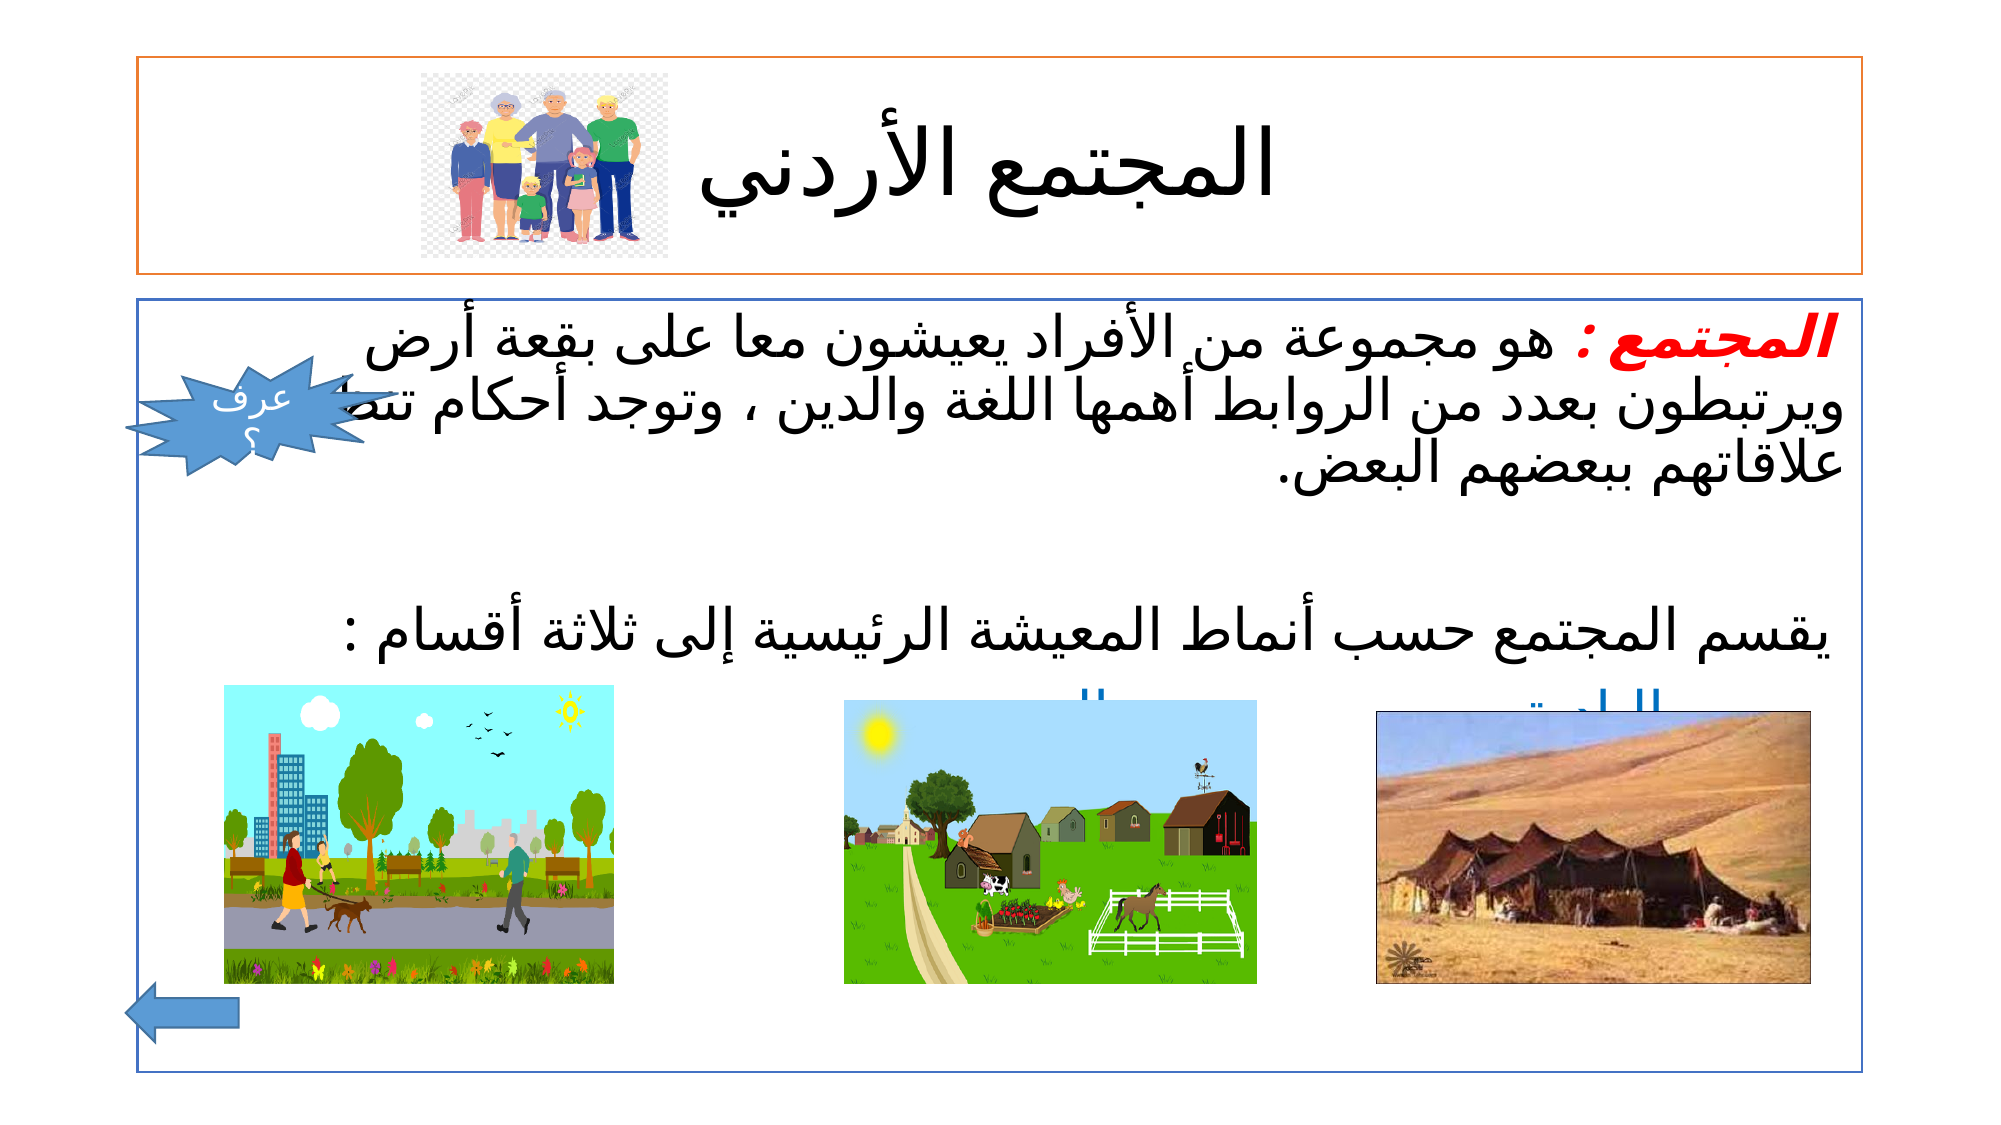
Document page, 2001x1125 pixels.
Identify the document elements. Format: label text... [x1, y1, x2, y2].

picture [224, 685, 614, 984]
list المجتمع : هو مجموعة من الأفراد يعيشون معا على بقعة أرض ويرتبطون بعدد من الروابط أهمها اللغة والدين ، وتوجد أحكام تنظم علاقاتهم ببعضهم البعض. يقسم المجتمع حسب أنماط المعيشة الرئيسية إلى ثلاثة أقسام : البادية الريف المدينة [136, 298, 1863, 1073]
text_box عرف؟ [125, 355, 399, 477]
picture [1376, 711, 1811, 984]
picture [844, 700, 1257, 984]
picture [421, 73, 668, 258]
text_box [124, 981, 240, 1045]
title المجتمع الأردني [136, 56, 1863, 275]
